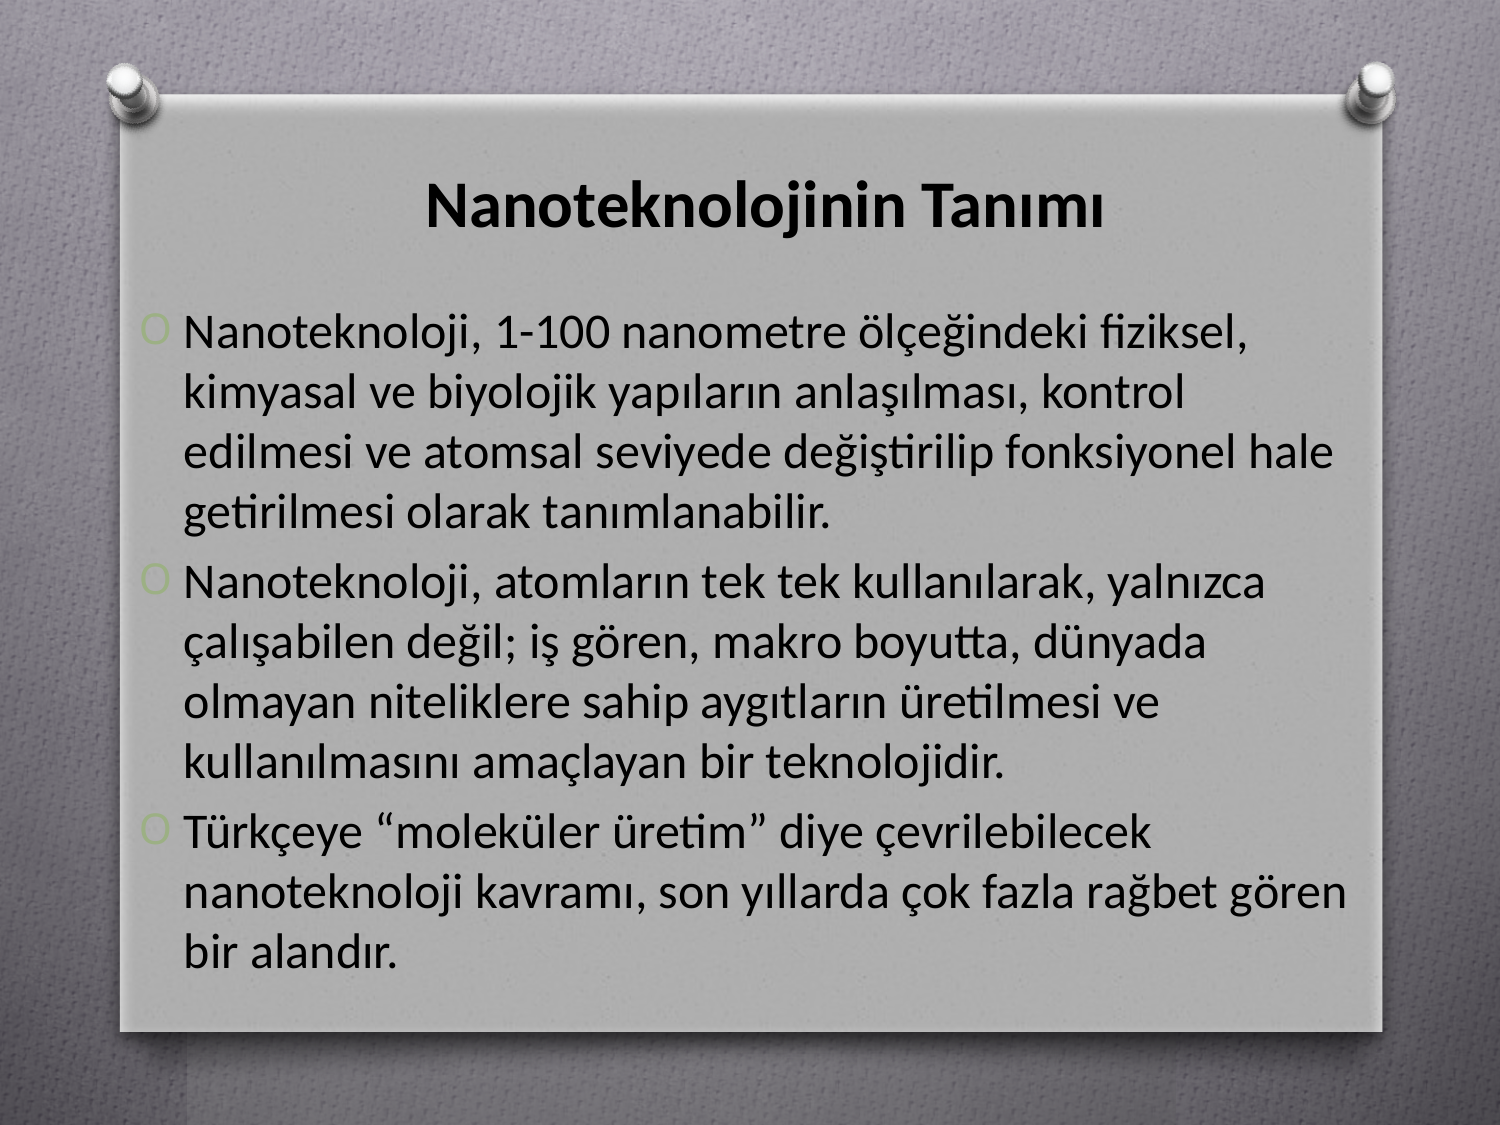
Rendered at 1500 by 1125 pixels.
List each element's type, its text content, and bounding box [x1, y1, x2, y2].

title Nanoteknolojinin Tanımı [194, 101, 1338, 290]
picture [1317, 35, 1439, 156]
list Nanoteknoloji, 1-100 nanometre ölçeğindeki fiziksel, kimyasal ve biyolojik yapıların anlaşılması, kontrol edilmesi ve atomsal seviyede değiştirilip fonksiyonel hale getirilmesi olarak tanımlanabilir. Nanoteknoloji, atomların tek tek kullanılarak, yalnızca çalışabilen değil; iş gören, makro boyutta, dünyada olmayan niteliklere sahip aygıtların üretilmesi ve kullanılmasını amaçlayan bir teknolojidir. Türkçeye “moleküler üretim” diye çevrilebilecek nanoteknoloji kavramı, son yıllarda çok fazla rağbet gören bir alandır. [123, 290, 1376, 1000]
picture [75, 29, 198, 153]
